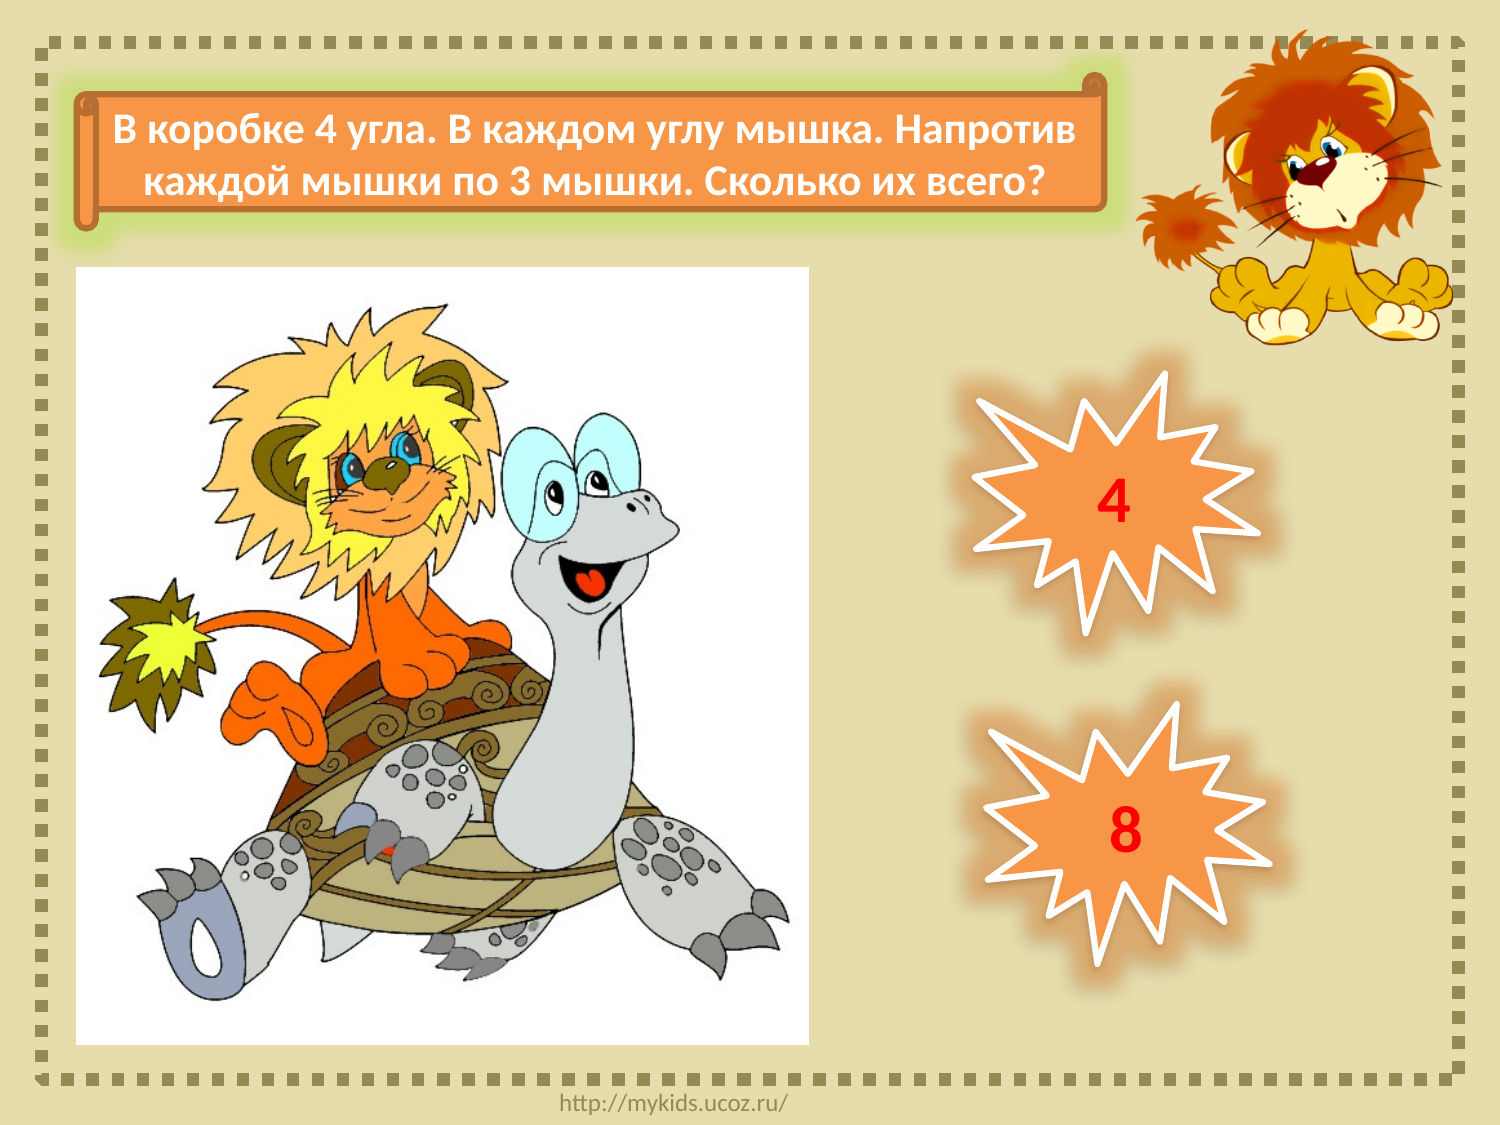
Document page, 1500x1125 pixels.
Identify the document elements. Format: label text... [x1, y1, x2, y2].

picture [76, 266, 810, 1045]
text_box В коробке 4 угла. В каждом углу мышка. Напротив каждой мышки по 3 мышки. Сколько их всего? [74, 72, 1107, 231]
picture [1118, 19, 1466, 350]
text_box 8 [983, 701, 1273, 968]
text_box 4 [971, 370, 1261, 637]
